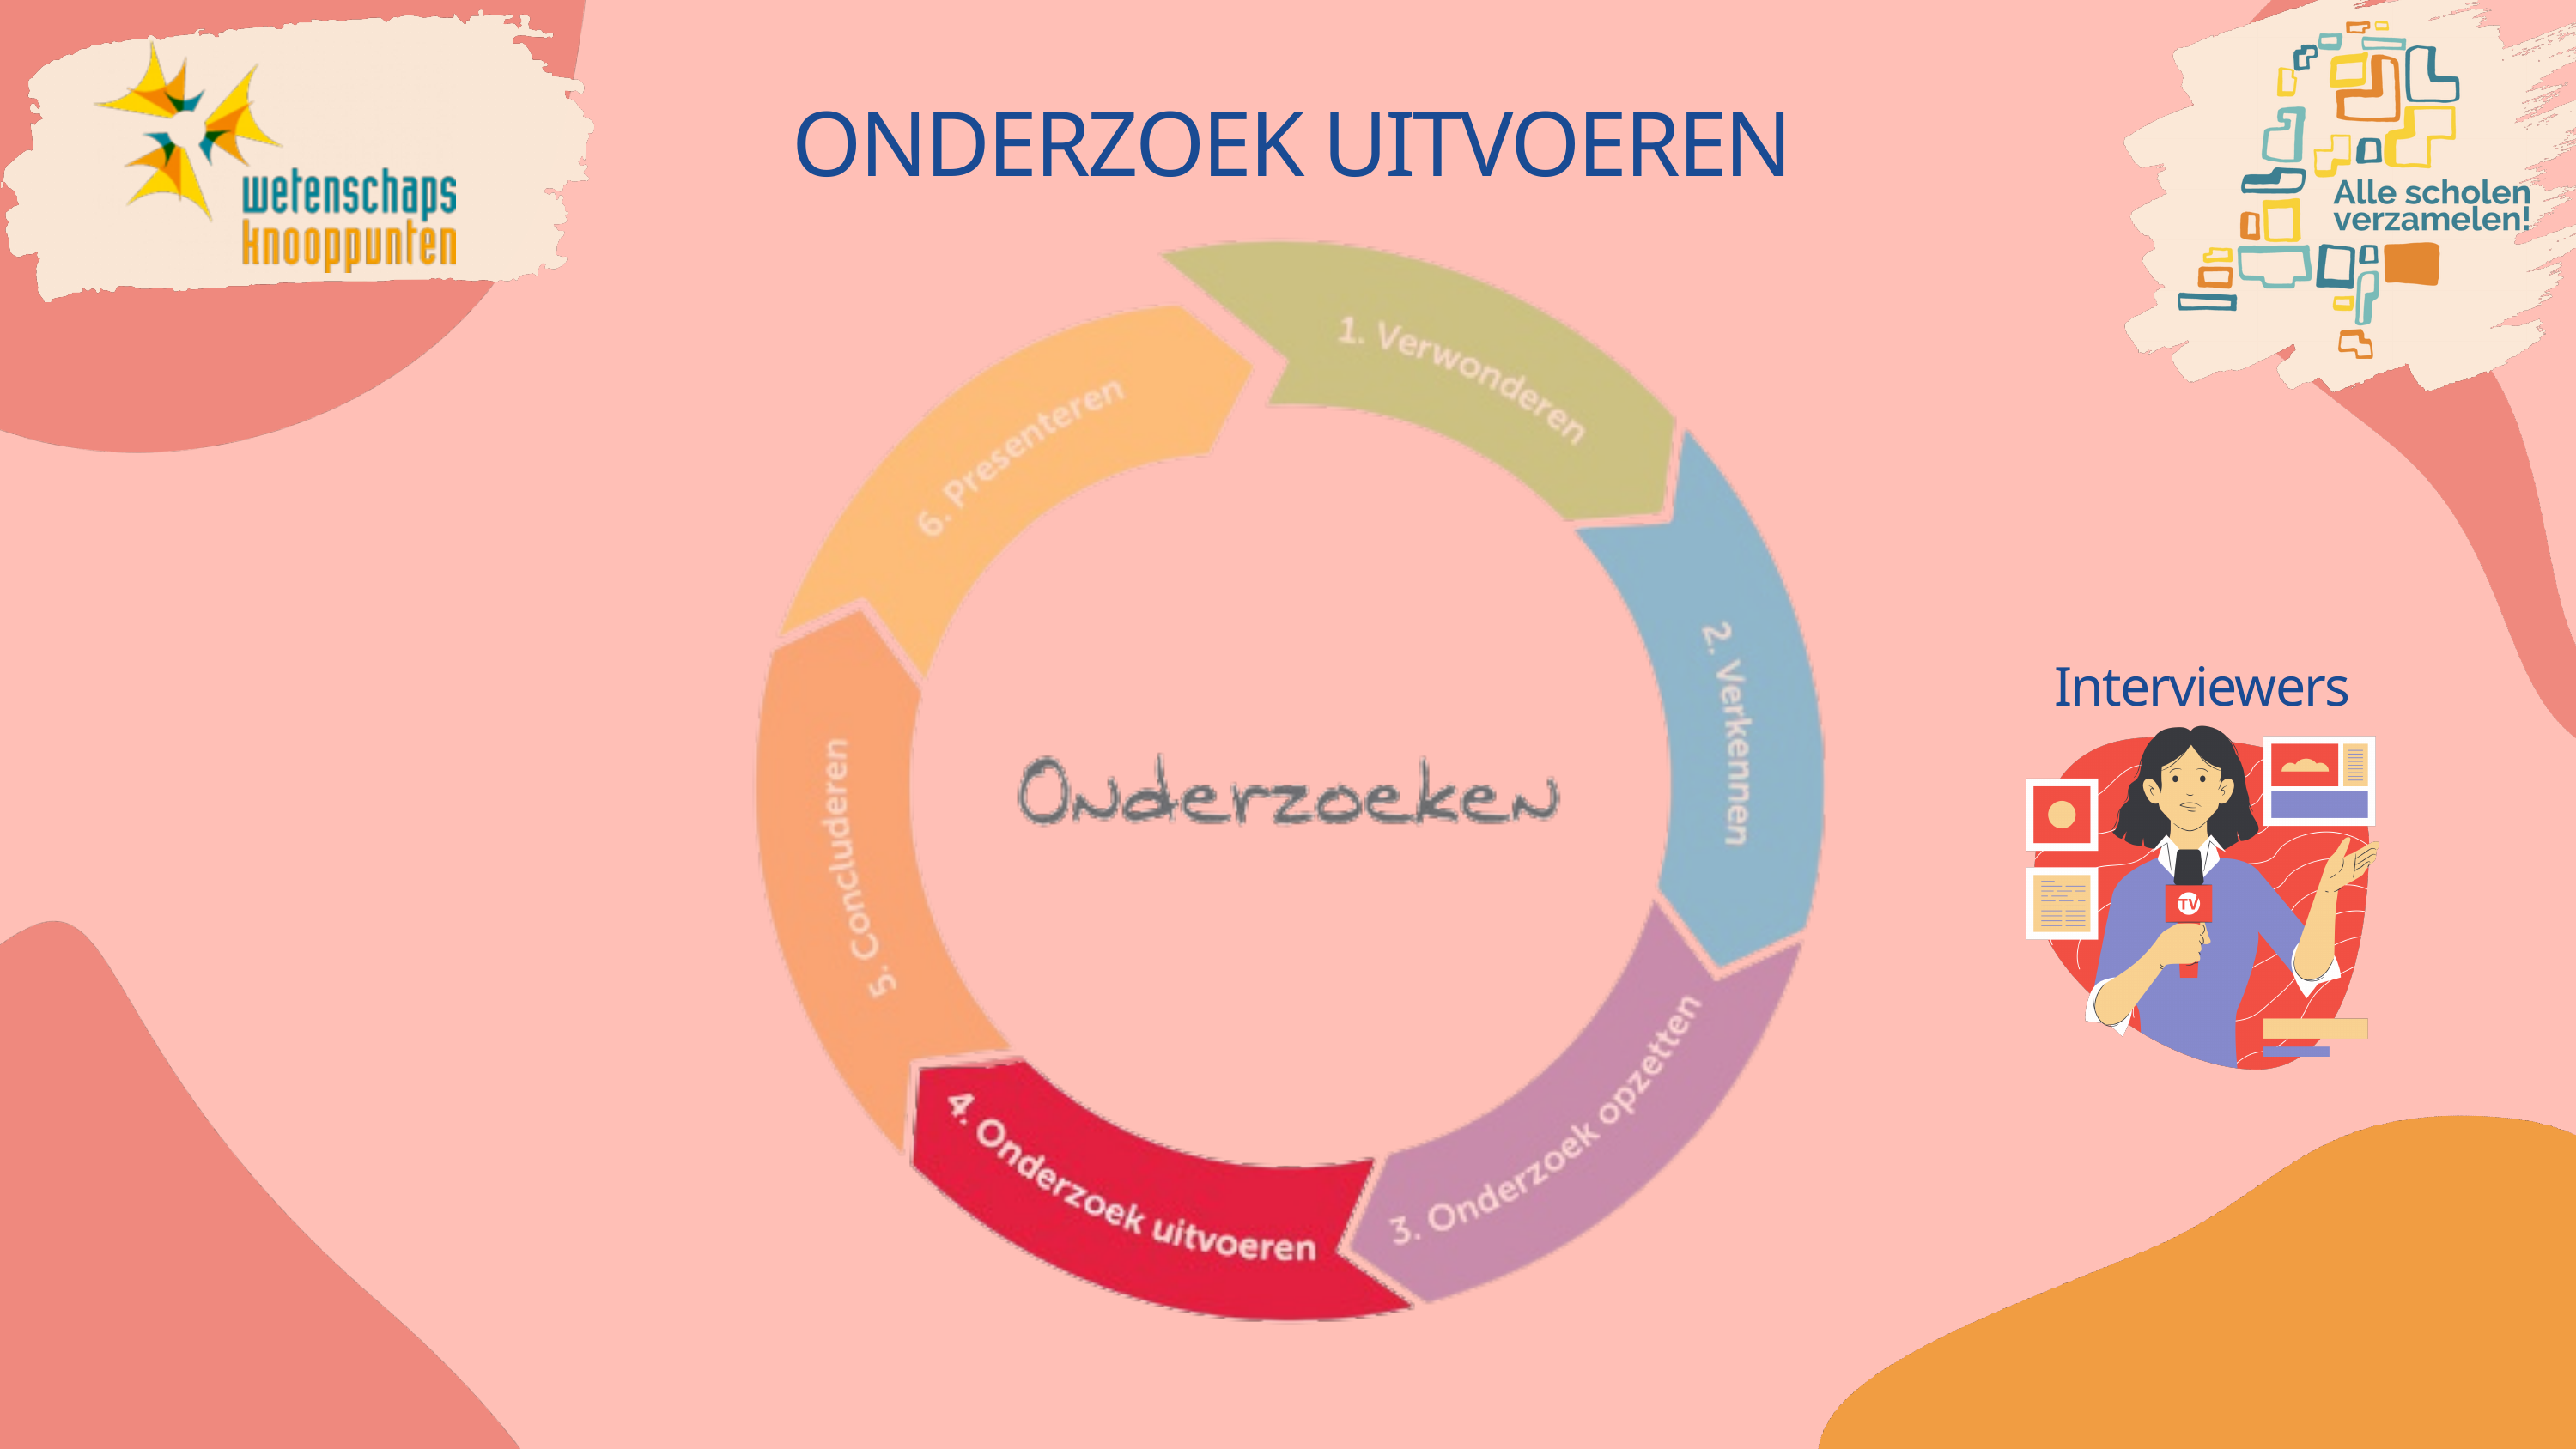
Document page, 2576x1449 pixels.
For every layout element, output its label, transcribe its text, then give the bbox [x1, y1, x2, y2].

picture [0, 0, 833, 676]
picture [1789, 0, 2576, 1449]
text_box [714, 202, 1872, 1360]
text_box Interviewers [1929, 641, 2104, 717]
picture [0, 837, 629, 1449]
text_box ONDERZOEK UITVOEREN [674, 87, 2104, 195]
